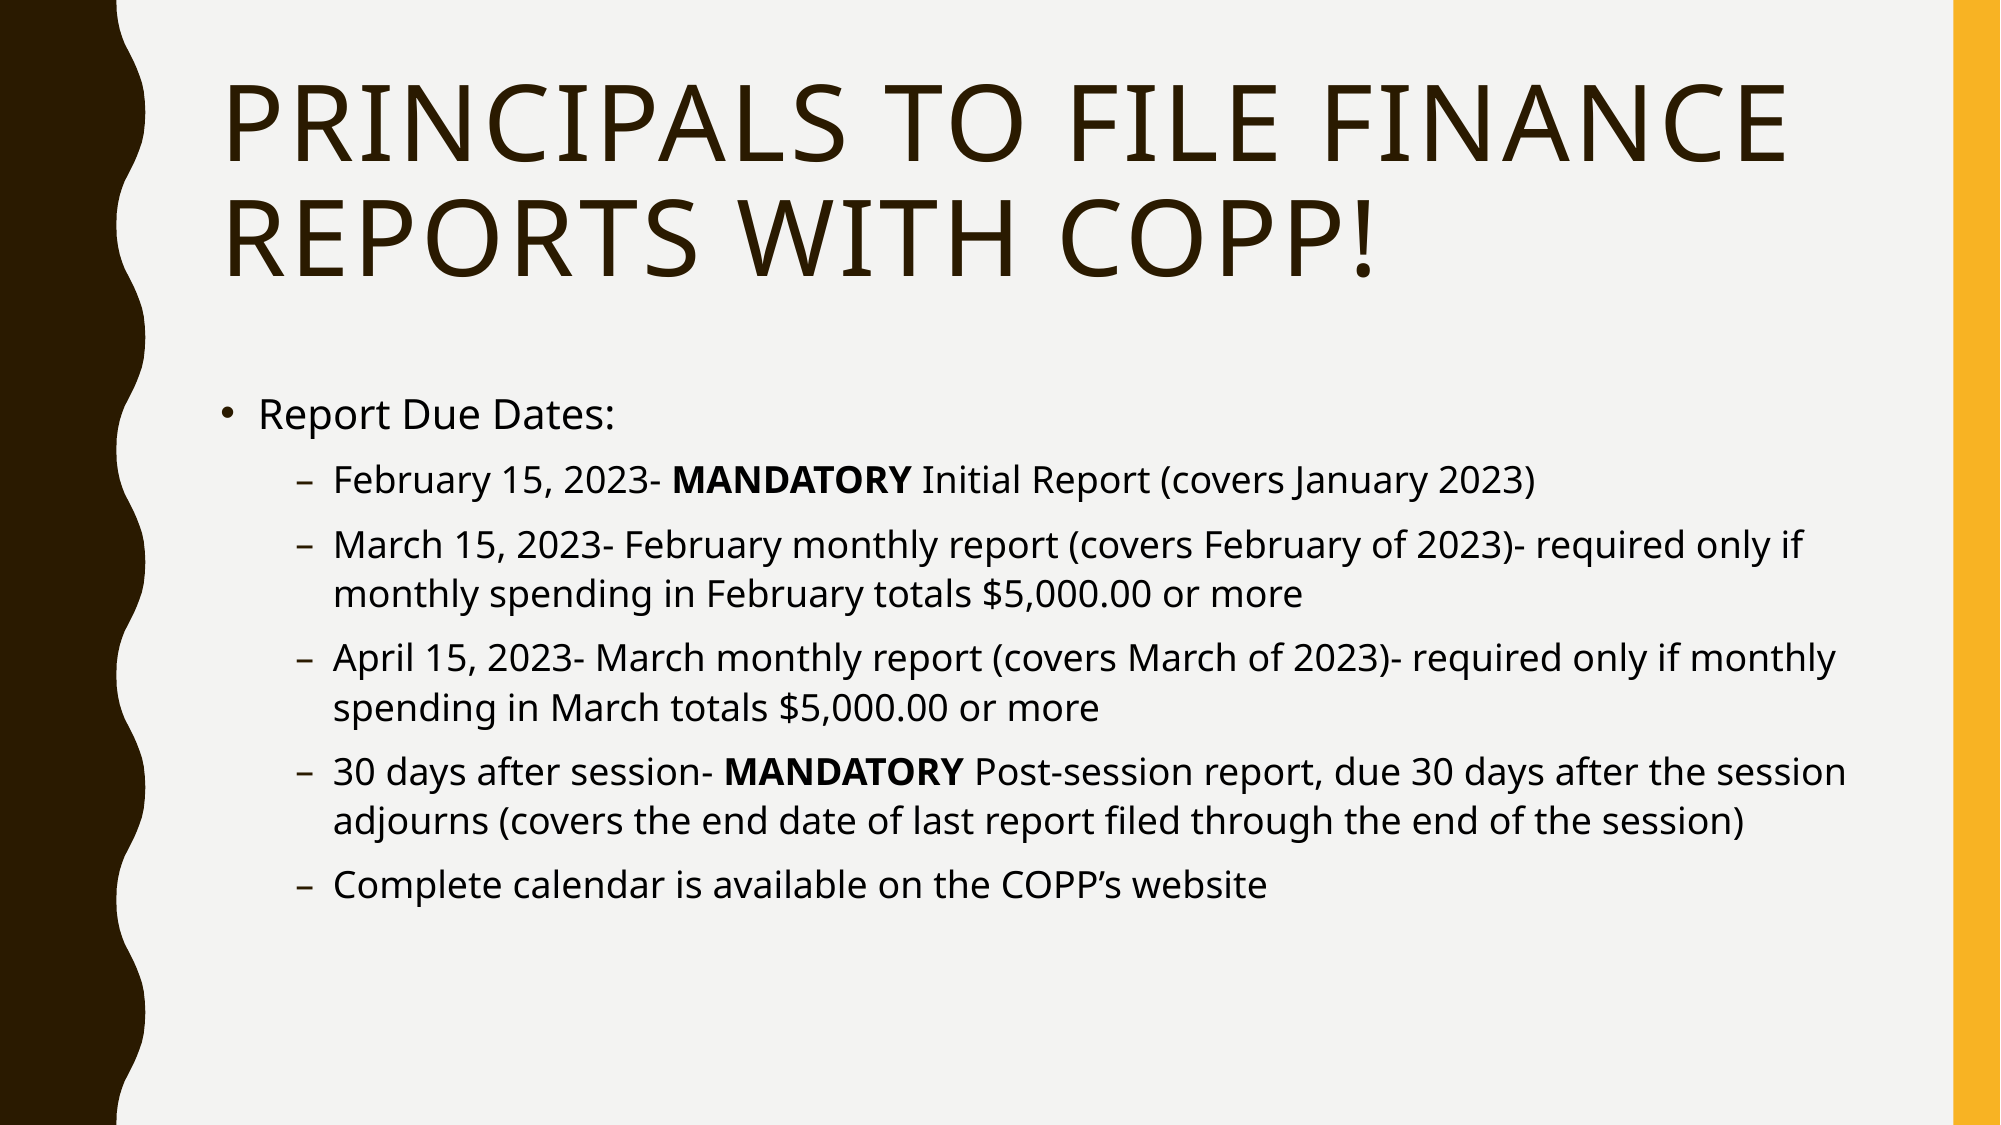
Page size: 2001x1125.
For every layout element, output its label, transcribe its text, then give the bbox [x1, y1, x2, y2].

list Report Due Dates: February 15, 2023- MANDATORY Initial Report (covers January 2023) March 15, 2023- February monthly report (covers February of 2023)- required only if monthly spending in February totals $5,000.00 or more April 15, 2023- March monthly report (covers March of 2023)- required only if monthly spending in March totals $5,000.00 or more 30 days after session- MANDATORY Post-session report, due 30 days after the session adjourns (covers the end date of last report filed through the end of the session) Complete calendar is available on the COPP’s website [205, 375, 1875, 965]
title Principals to file finance reports with Copp! [205, 62, 1875, 308]
